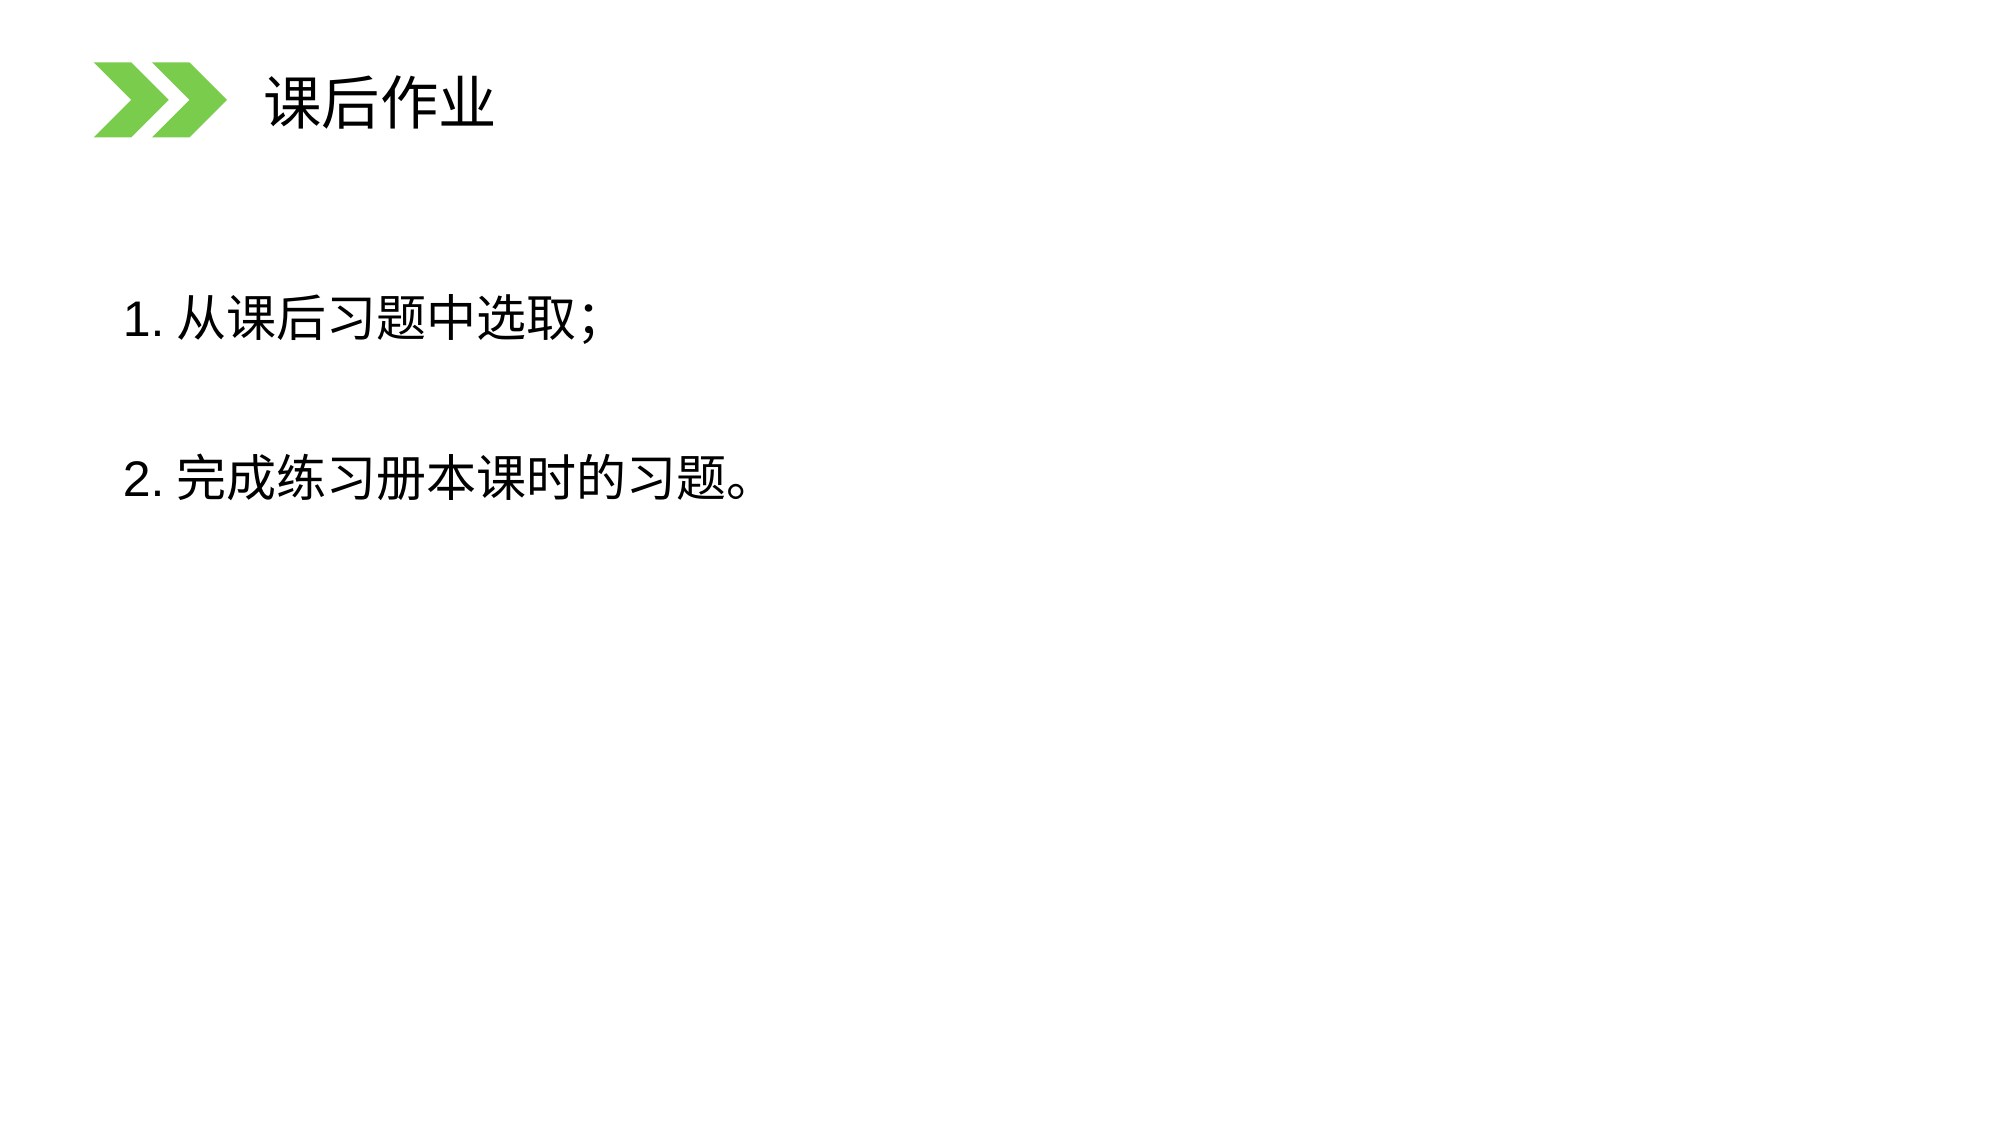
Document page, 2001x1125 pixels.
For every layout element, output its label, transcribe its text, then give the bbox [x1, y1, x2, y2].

text_box 1.从课后习题中选取； 2.完成练习册本课时的习题。 [108, 188, 1590, 461]
text_box 课后作业 [248, 66, 1088, 137]
